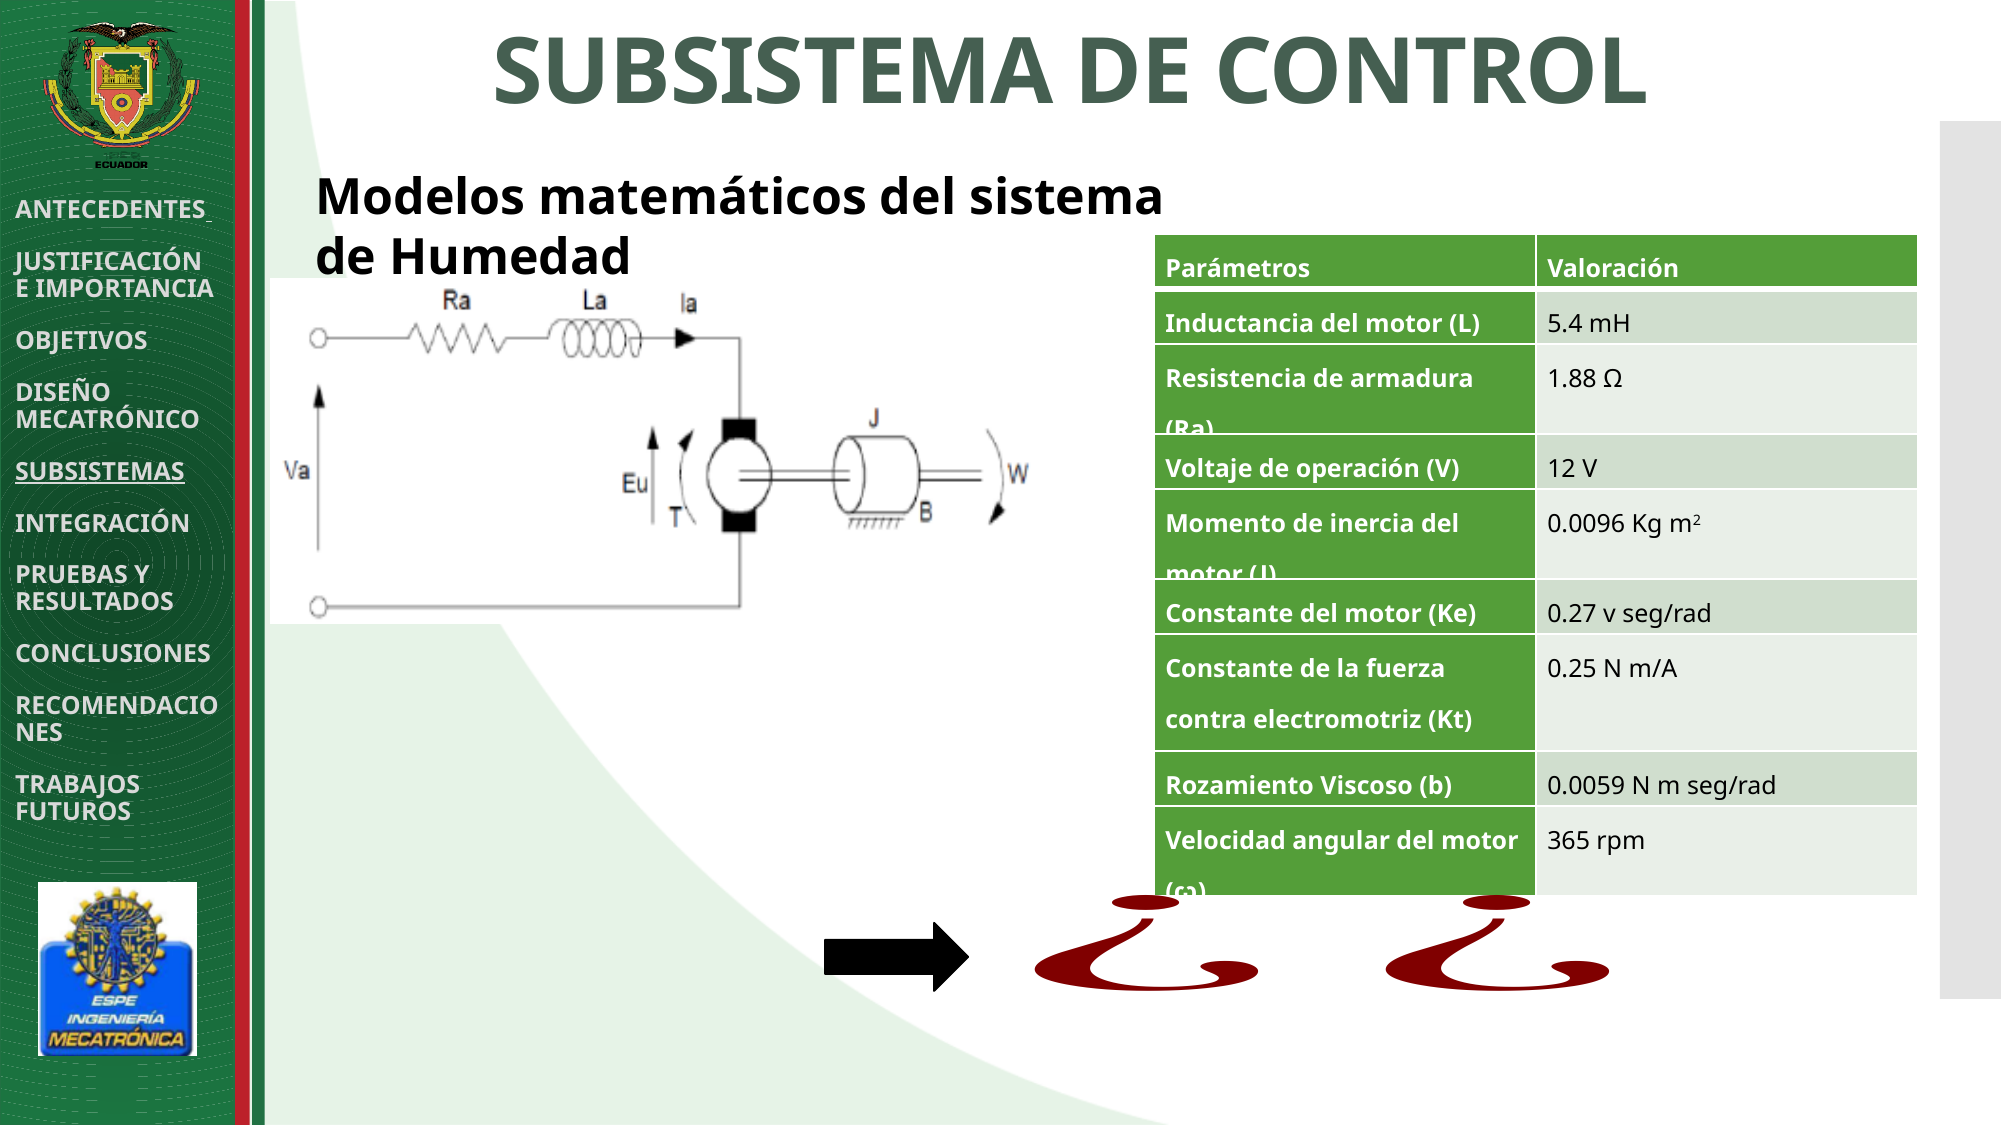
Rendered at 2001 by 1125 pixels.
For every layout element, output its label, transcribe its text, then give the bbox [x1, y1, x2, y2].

text_box Modelos matemáticos del sistema de Humedad [300, 156, 1205, 292]
table_cell Constante del motor (Ke) [1155, 580, 1535, 633]
text_box ANTECEDENTES JUSTIFICACIÓN E IMPORTANCIA OBJETIVOS DISEÑO MECATRÓNICO SUBSISTEMAS INTEGRACIÓN PRUEBAS Y RESULTADOS CONCLUSIONES RECOMENDACIONES TRABAJOS FUTUROS [0, 189, 236, 836]
table_header Valoración [1537, 235, 1917, 286]
table_cell 5.4 mH [1537, 292, 1917, 343]
table_cell Voltaje de operación (V) [1155, 435, 1535, 488]
table_cell 12 V [1537, 435, 1917, 488]
table_cell Constante de la fuerza contra electromotriz (Kt) [1155, 635, 1535, 750]
title SUBSISTEMA DE CONTROL [362, 0, 1802, 147]
table_cell Momento de inercia del motor (J) [1155, 490, 1535, 578]
table_cell 0.0096 Kg m2 [1537, 490, 1917, 578]
table_cell Rozamiento Viscoso (b) [1155, 752, 1535, 805]
table_cell Resistencia de armadura (Ra) [1155, 345, 1535, 433]
table_cell 1.88 Ω [1537, 345, 1917, 433]
picture [265, 2, 1181, 1124]
table_cell 0.25 N m/A [1537, 635, 1917, 750]
table_cell 0.27 v seg/rad [1537, 580, 1917, 633]
text_box [824, 921, 969, 992]
picture [43, 22, 206, 168]
picture [37, 882, 198, 1056]
table_header Parámetros [1155, 235, 1535, 286]
table_cell 365 rpm [1537, 807, 1917, 895]
table_cell 0.0059 N m seg/rad [1537, 752, 1917, 805]
table_cell Velocidad angular del motor (ꞷ) [1155, 807, 1535, 895]
table_cell Inductancia del motor (L) [1155, 292, 1535, 343]
